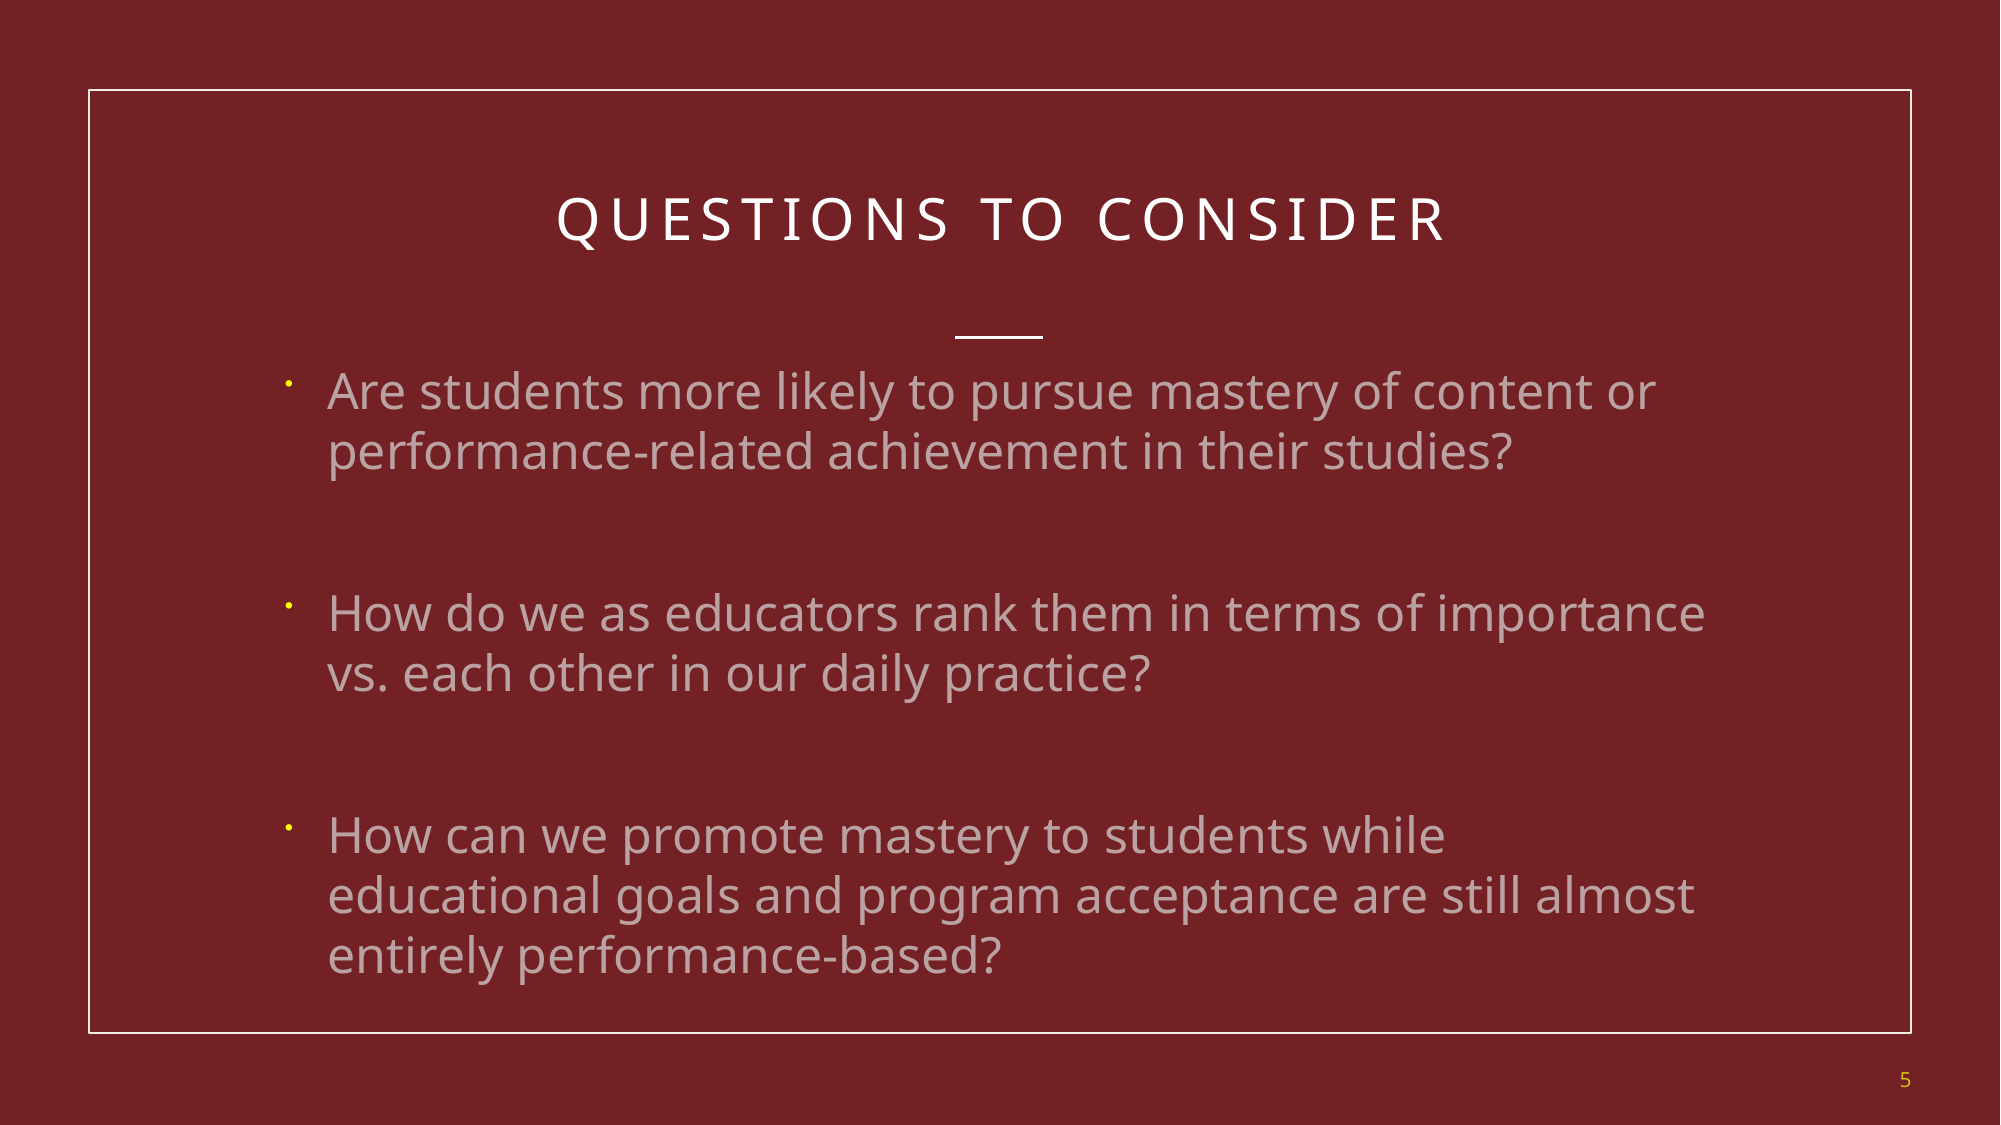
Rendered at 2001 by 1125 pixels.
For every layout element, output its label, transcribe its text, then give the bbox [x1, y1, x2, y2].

title QUESTIONS TO CONSIDER [174, 127, 1825, 308]
slide_number 5 [1549, 1050, 1912, 1111]
list Are students more likely to pursue mastery of content or performance-related achievement in their studies? How do we as educators rank them in terms of importance vs. each other in our daily practice? How can we promote mastery to students while educational goals and program acceptance are still almost entirely performance-based? [280, 329, 1720, 948]
